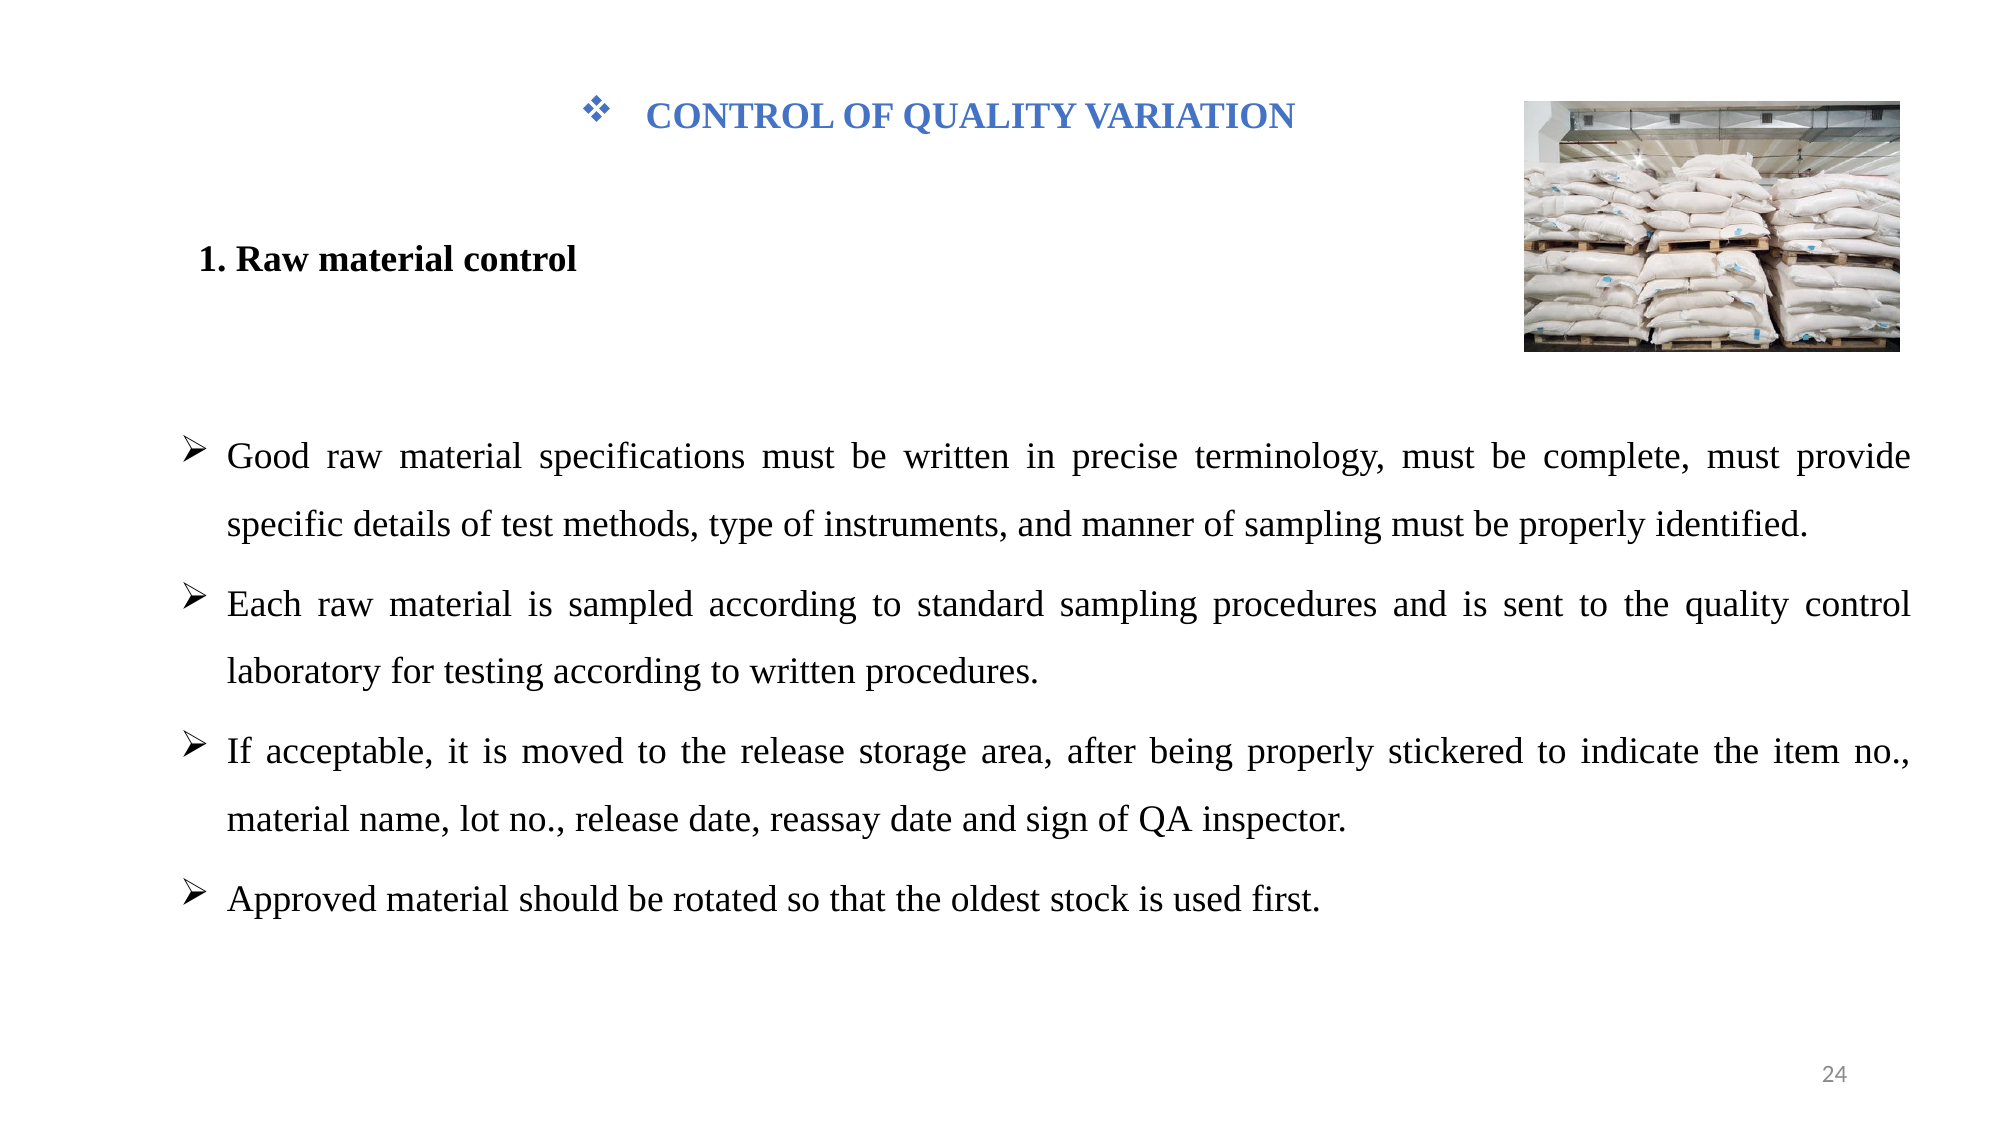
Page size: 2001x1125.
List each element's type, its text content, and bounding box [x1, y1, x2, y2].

text_box Good raw material specifications must be written in precise terminology, must be complete, must provide specific details of test methods, type of instruments, and manner of sampling must be properly identified. Each raw material is sampled according to standard sampling procedures and is sent to the quality control laboratory for testing according to written procedures. If acceptable, it is moved to the release storage area, after being properly stickered to indicate the item no., material name, lot no., release date, reassay date and sign of QA inspector. Approved material should be rotated so that the oldest stock is used first. [165, 351, 1929, 1074]
picture [1524, 101, 1900, 352]
slide_number 24 [1412, 1042, 1863, 1103]
text_box CONTROL OF QUALITY VARIATION [565, 83, 1566, 143]
text_box 1. Raw material control [183, 226, 650, 286]
